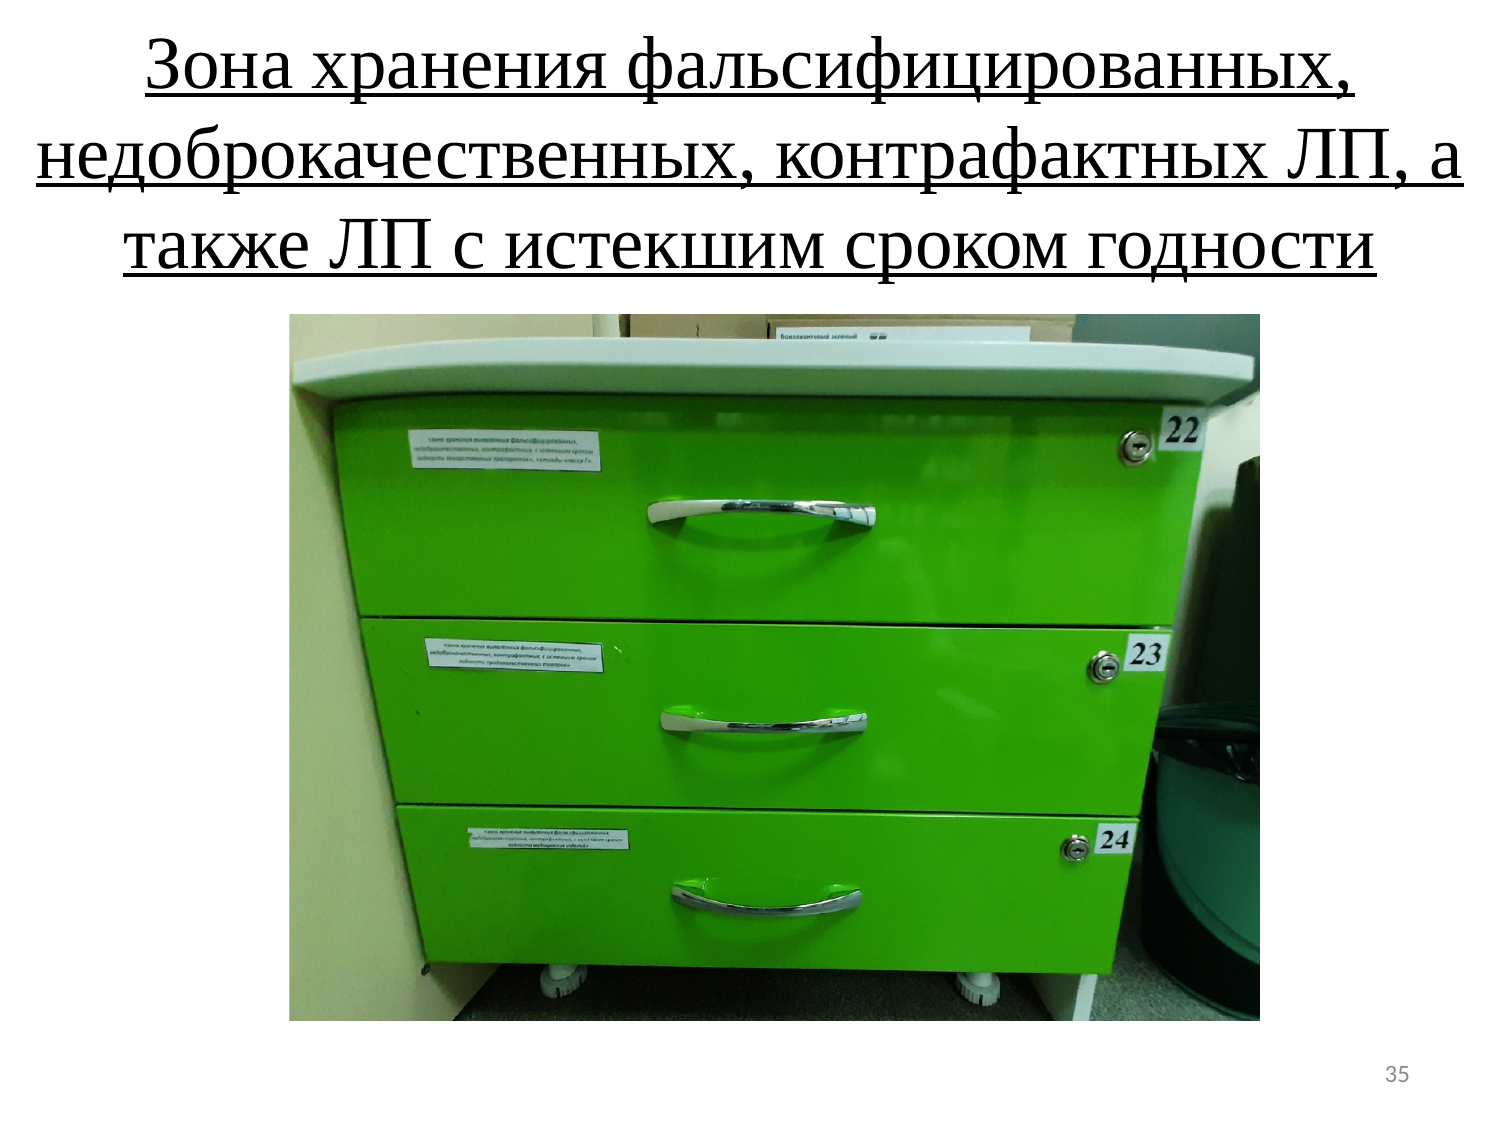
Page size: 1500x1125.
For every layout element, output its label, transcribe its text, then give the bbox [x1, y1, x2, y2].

slide_number 35 [1074, 1042, 1425, 1103]
picture [289, 314, 1261, 1021]
title Зона хранения фальсифицированных, недоброкачественных, контрафактных ЛП, а также ЛП с истекшим сроком годности [0, 54, 1500, 243]
